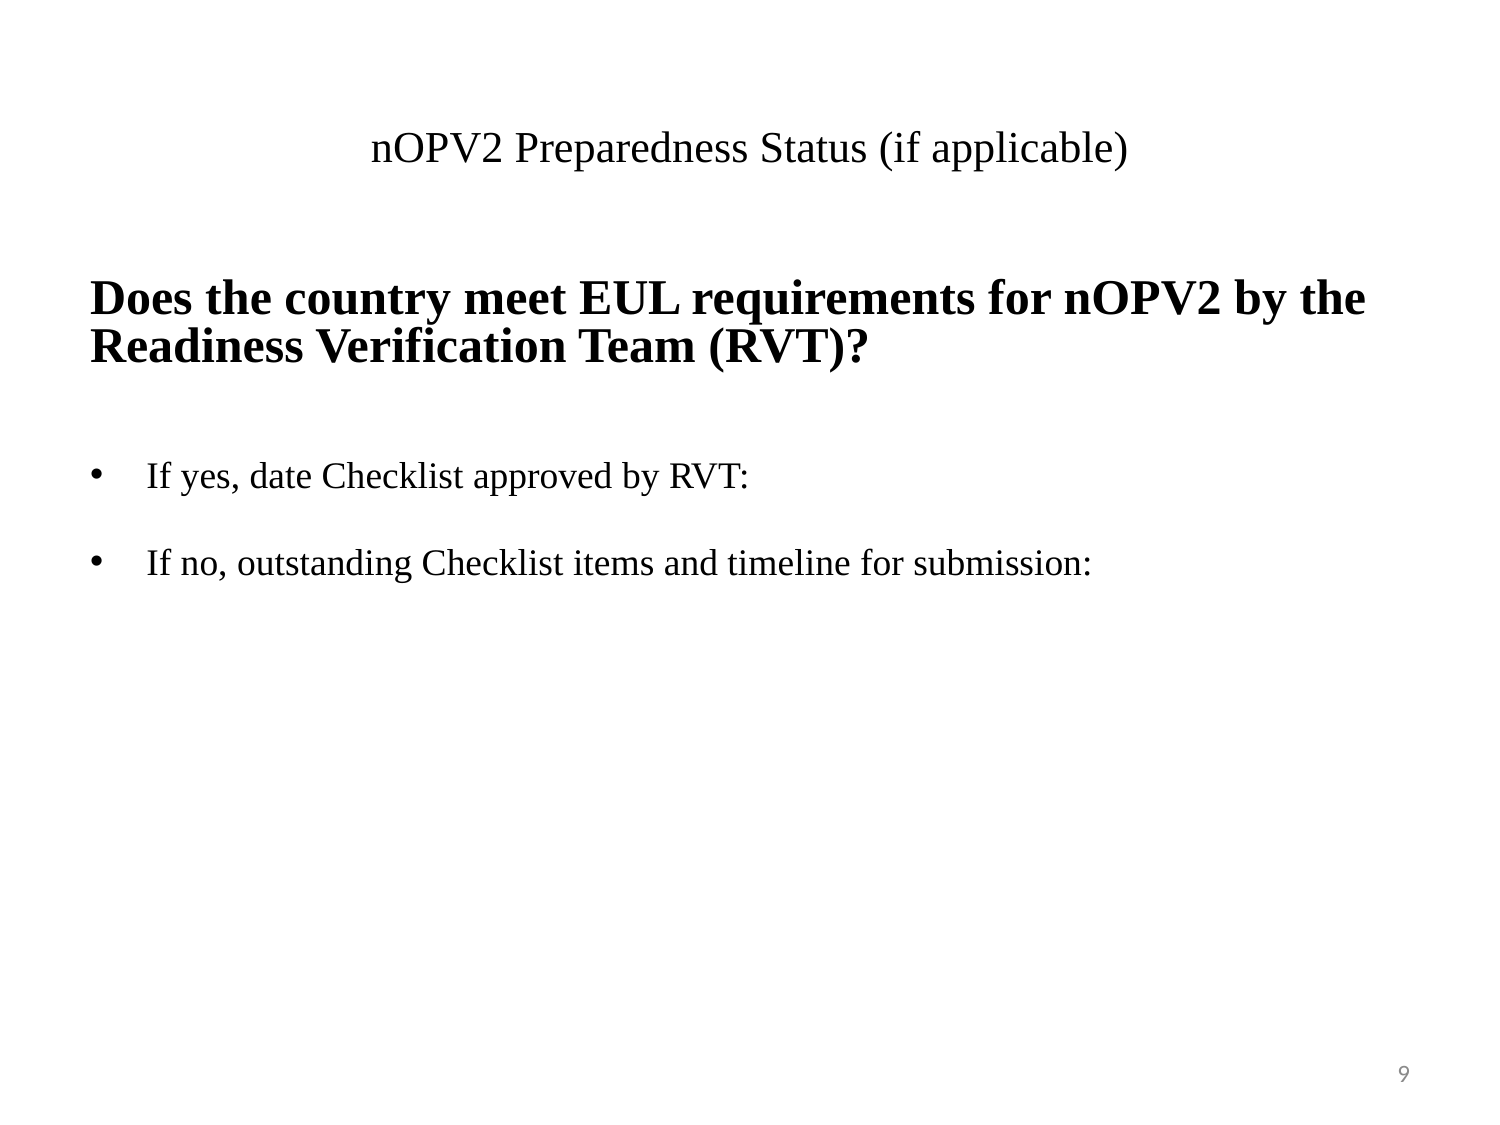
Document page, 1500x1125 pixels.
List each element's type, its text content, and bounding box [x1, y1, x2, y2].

title nOPV2 Preparedness Status (if applicable) [75, 45, 1425, 233]
list Does the country meet EUL requirements for nOPV2 by the Readiness Verification Team (RVT)? If yes, date Checklist approved by RVT: If no, outstanding Checklist items and timeline for submission: [75, 269, 1425, 1012]
slide_number 9 [1074, 1042, 1425, 1103]
